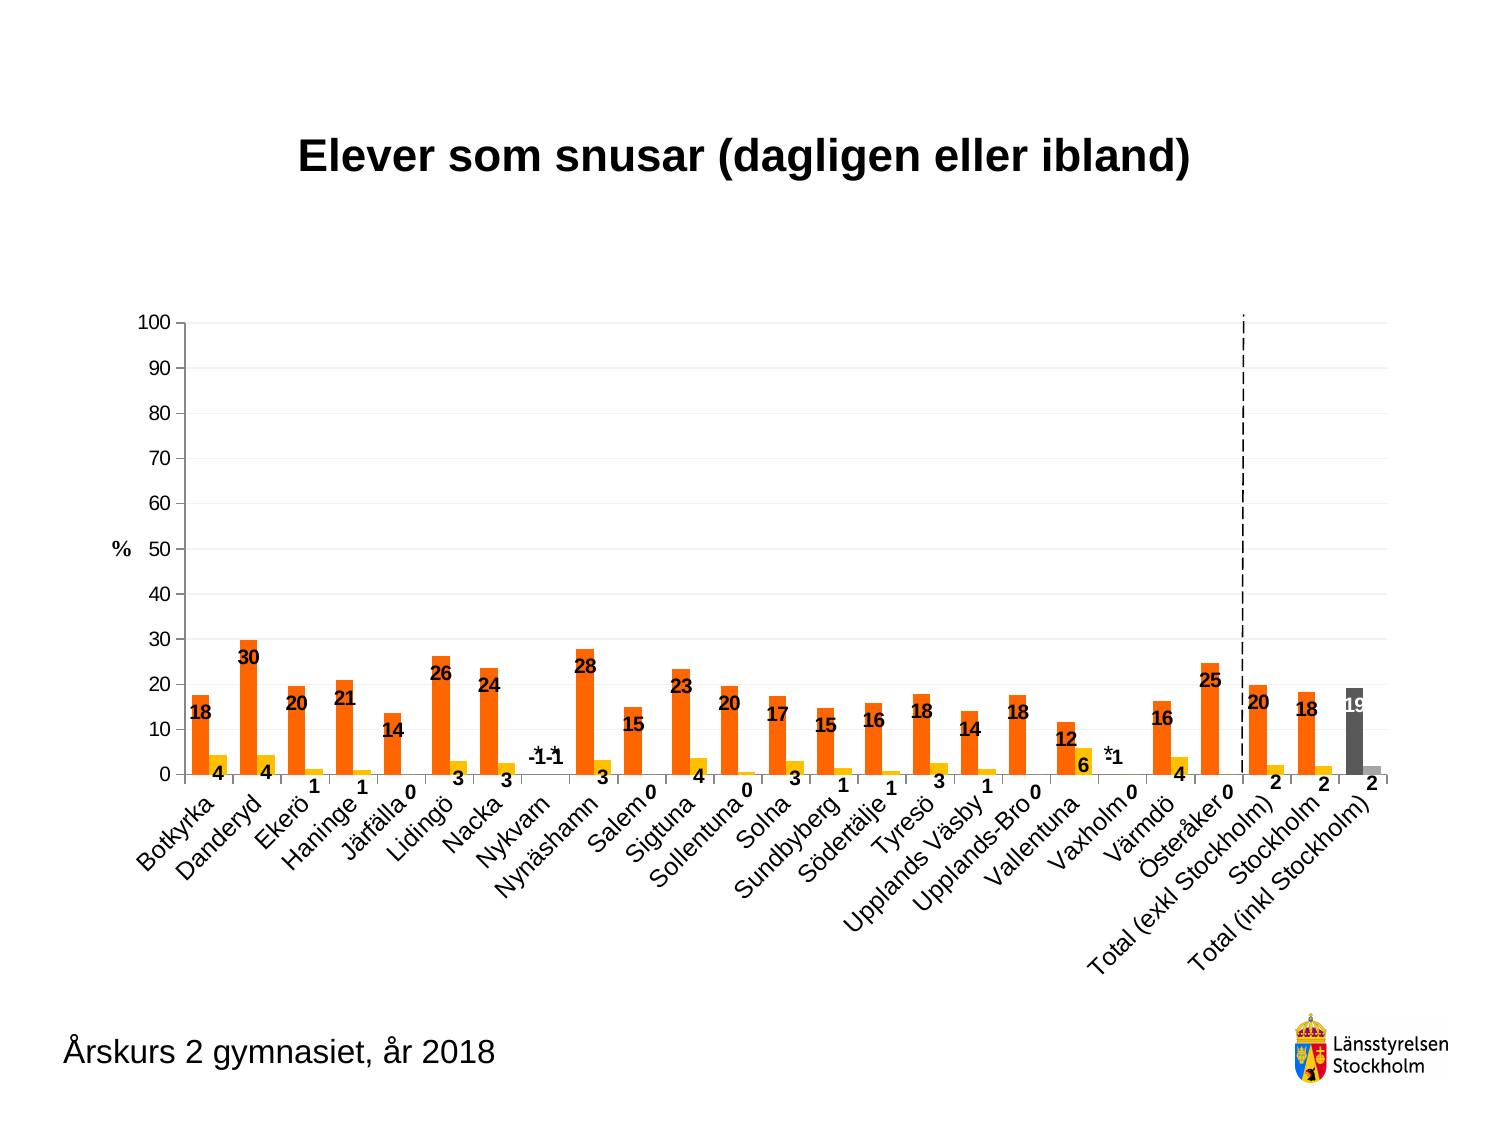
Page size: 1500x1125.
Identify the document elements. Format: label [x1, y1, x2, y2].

chart [0, 100, 1500, 1123]
